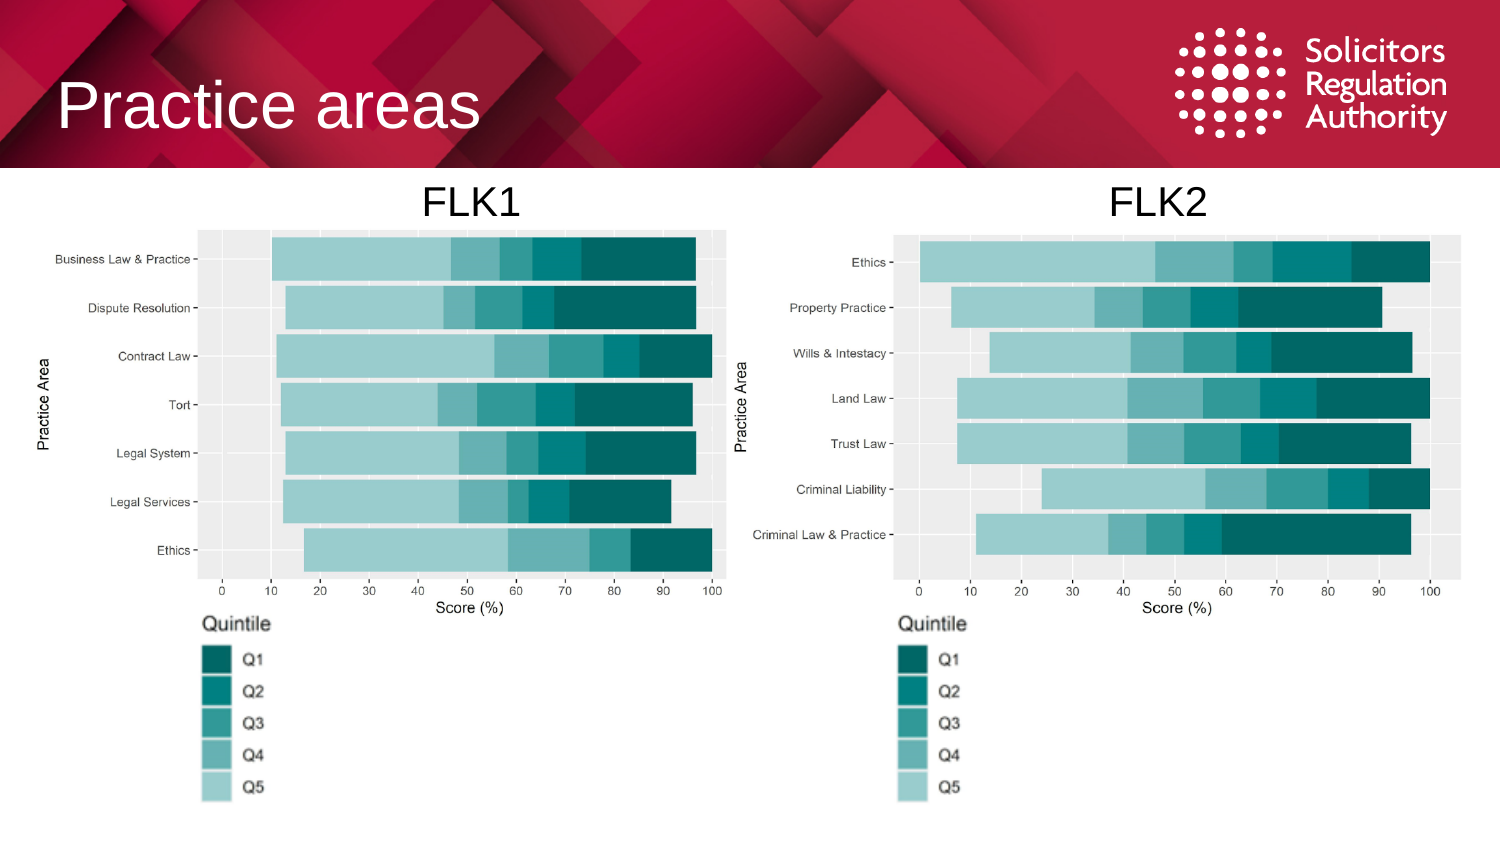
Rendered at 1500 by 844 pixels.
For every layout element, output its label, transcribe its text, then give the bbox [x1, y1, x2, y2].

picture [170, 601, 292, 834]
text_box FLK2 [992, 167, 1324, 225]
title Practice areas [40, 31, 845, 173]
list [29, 222, 739, 623]
text_box FLK1 [306, 167, 637, 221]
picture [726, 226, 1474, 834]
picture [0, 0, 1500, 168]
